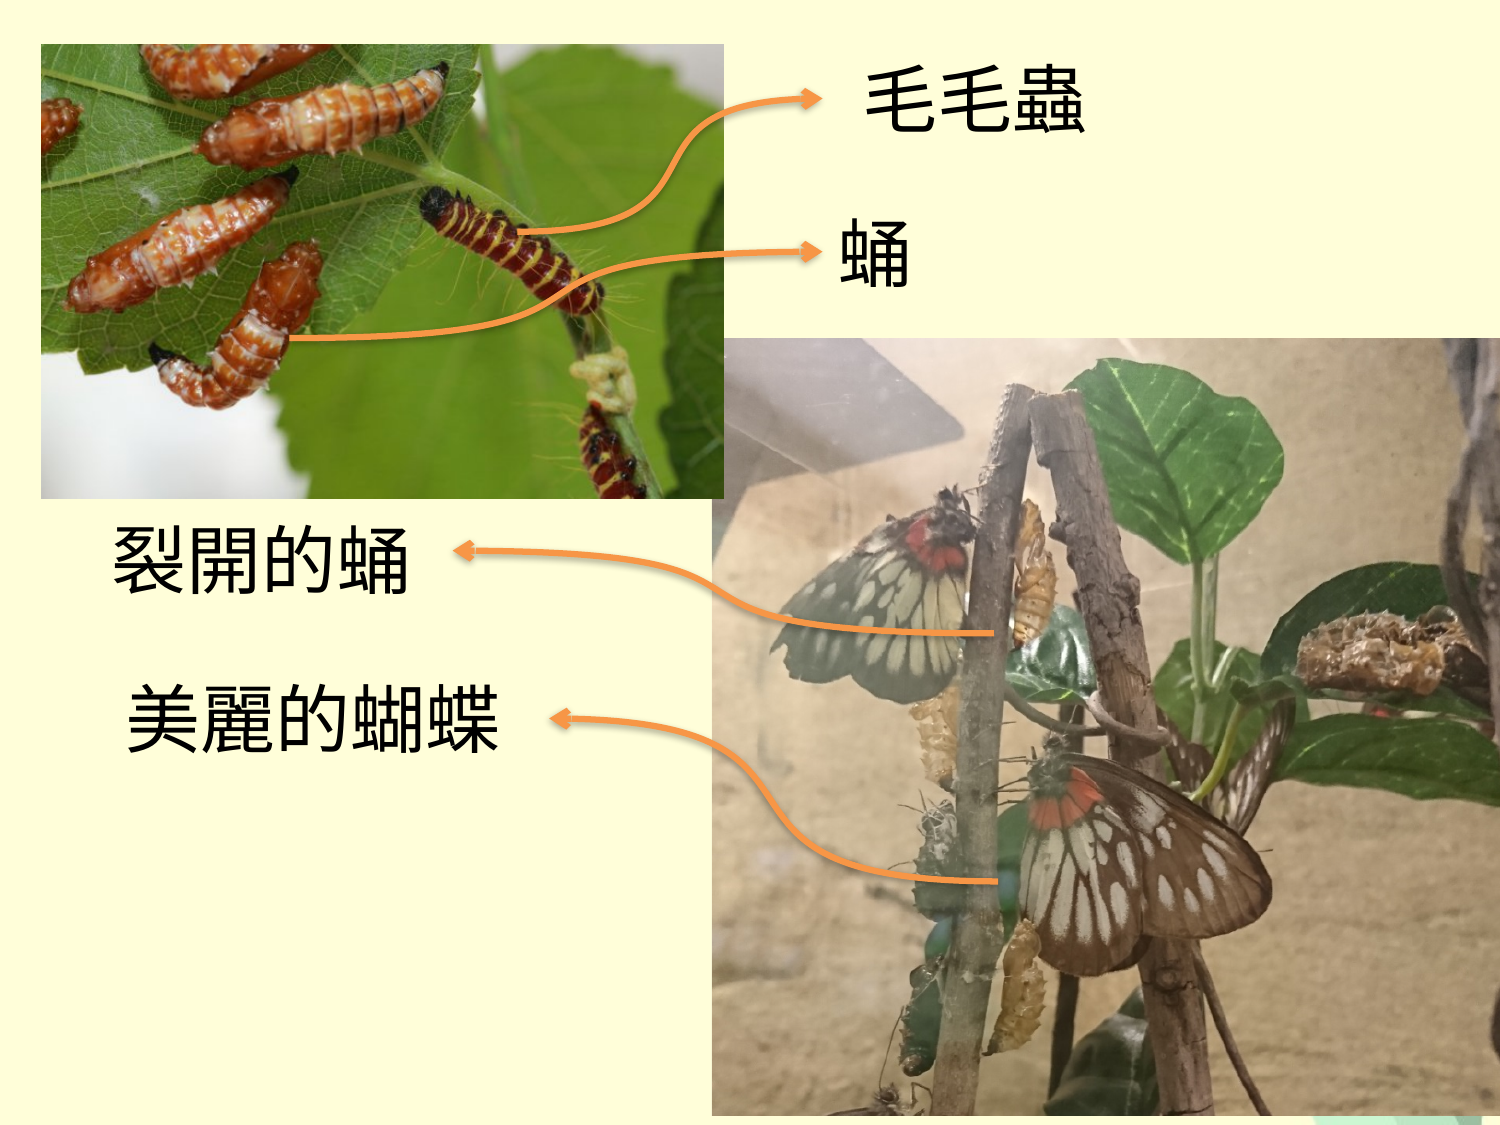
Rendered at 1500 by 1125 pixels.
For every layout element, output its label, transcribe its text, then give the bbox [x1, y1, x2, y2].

text_box 蛹 [823, 198, 928, 304]
picture [40, 44, 1500, 1124]
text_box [517, 98, 823, 232]
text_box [548, 718, 999, 882]
text_box 美麗的蝴蝶 [110, 665, 516, 771]
text_box 裂開的蛹 [96, 507, 427, 611]
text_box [452, 550, 995, 634]
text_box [288, 251, 823, 339]
text_box 毛毛蟲 [847, 45, 1103, 151]
